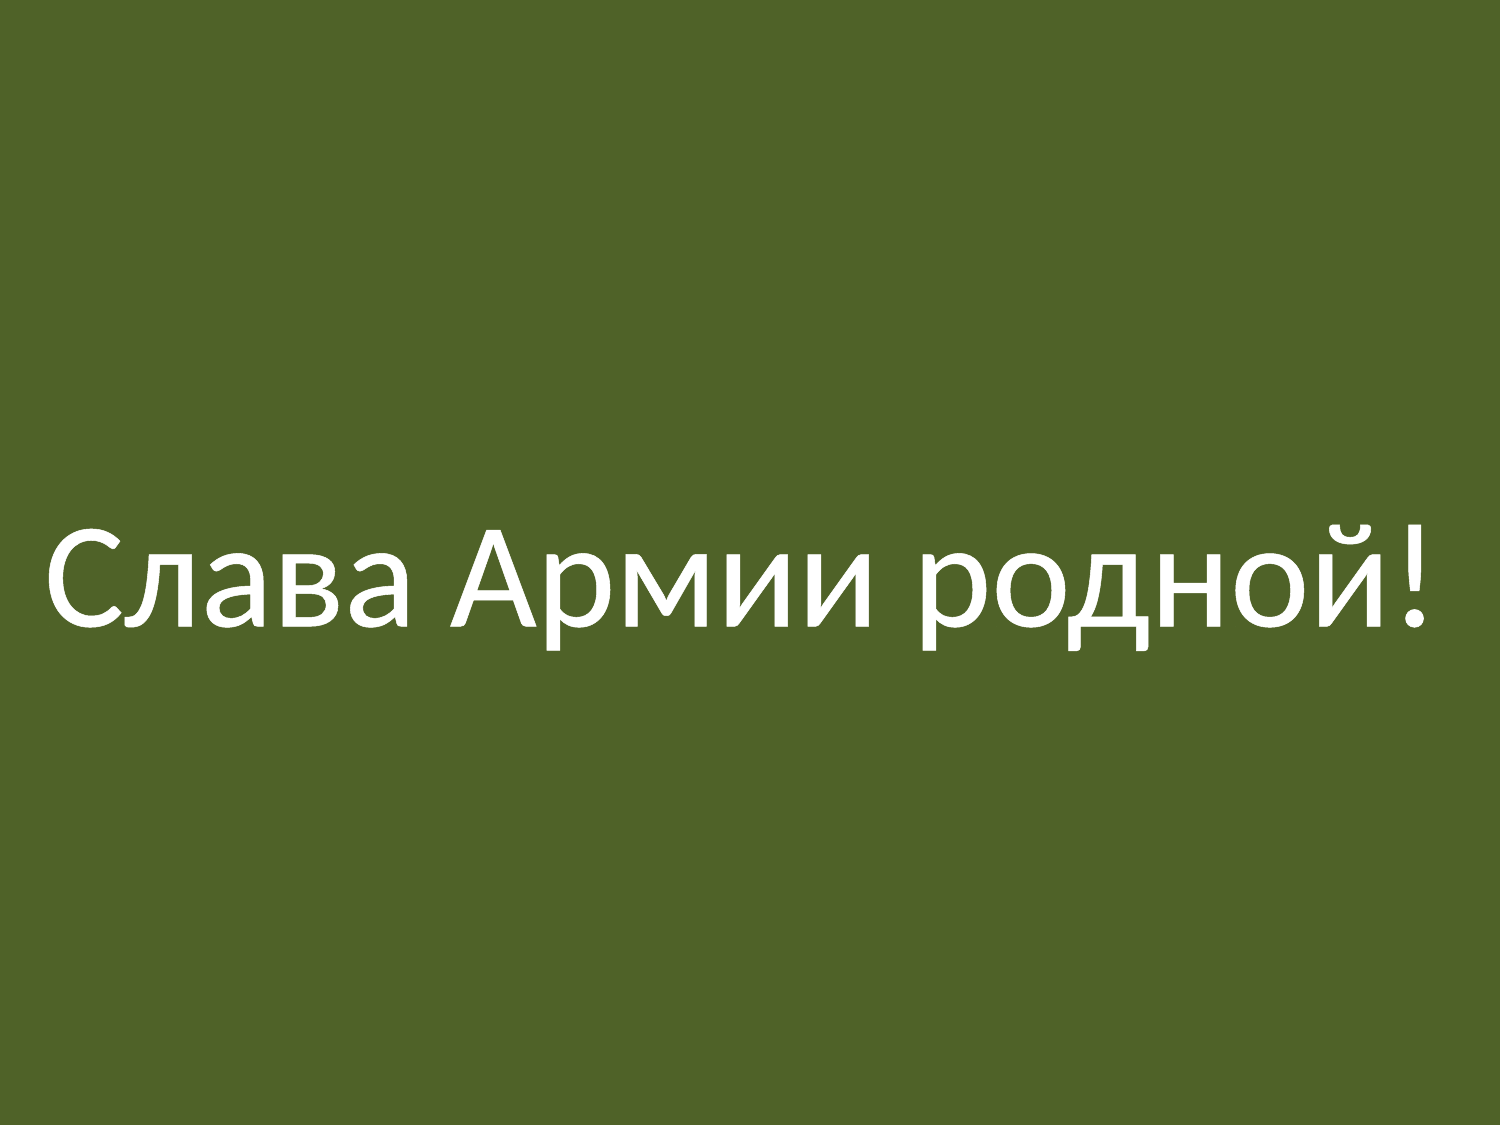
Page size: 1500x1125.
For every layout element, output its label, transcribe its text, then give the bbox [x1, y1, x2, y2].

text_box Слава Армии родной! [28, 468, 1455, 664]
